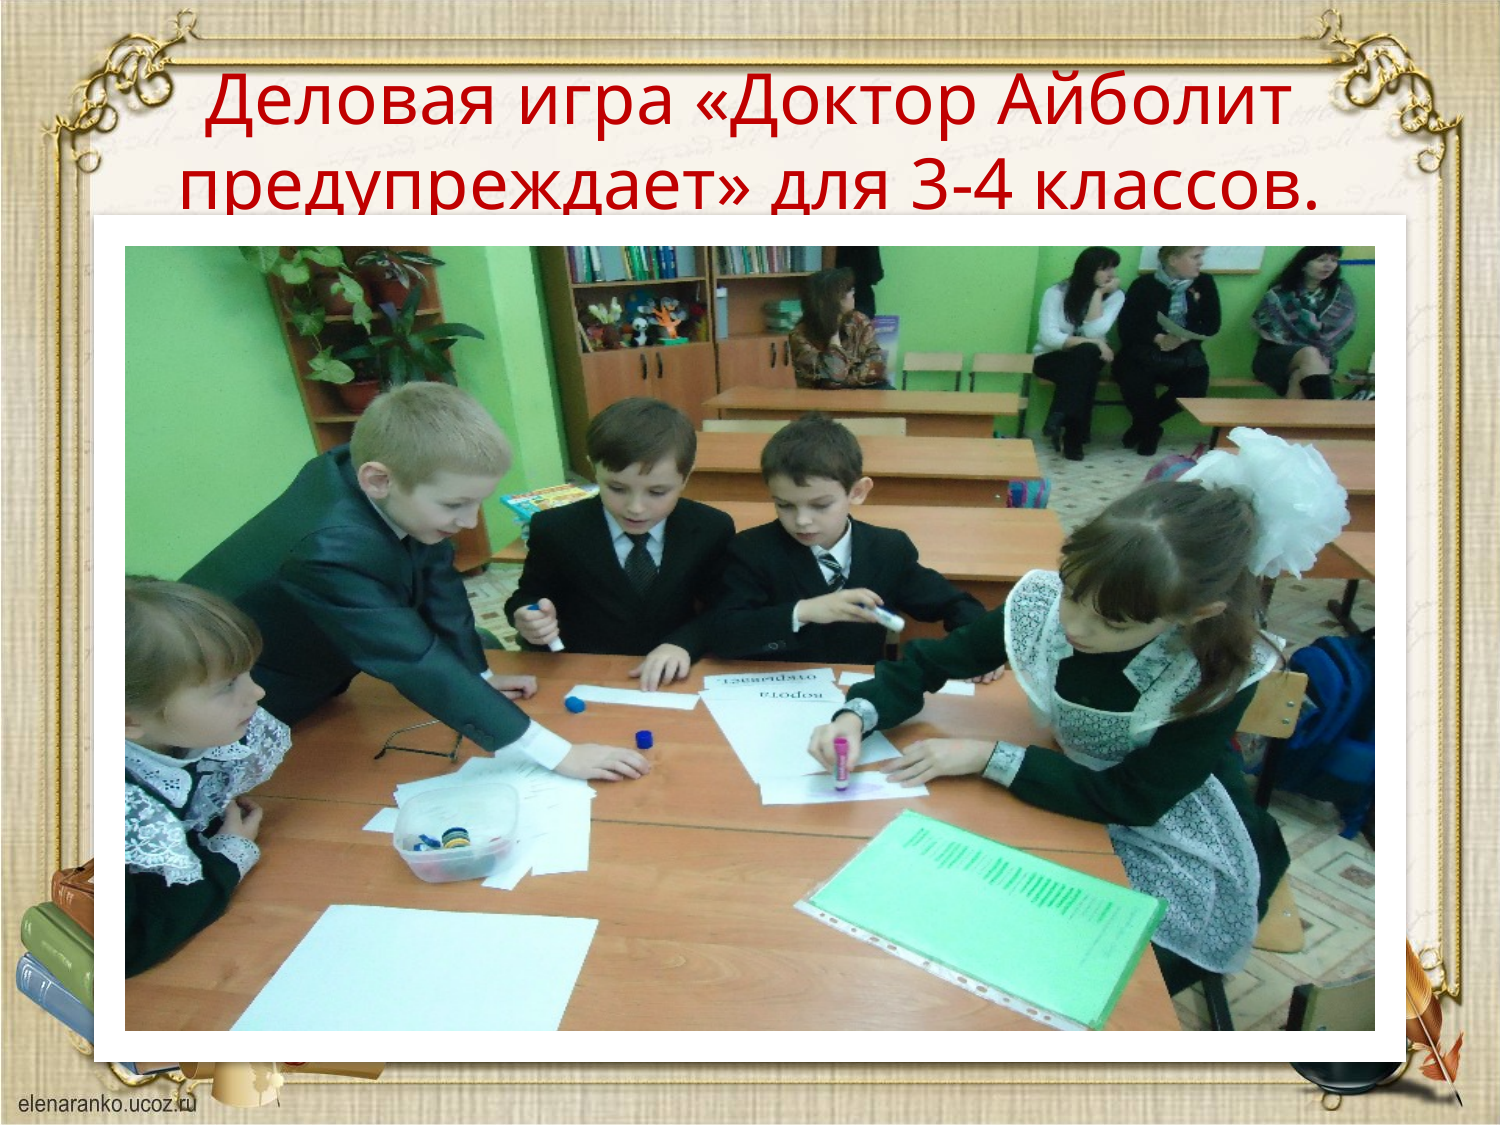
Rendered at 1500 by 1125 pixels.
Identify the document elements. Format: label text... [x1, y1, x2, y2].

picture [0, 0, 1500, 1125]
title Деловая игра «Доктор Айболит предупреждает» для 3-4 классов. [75, 45, 1425, 233]
